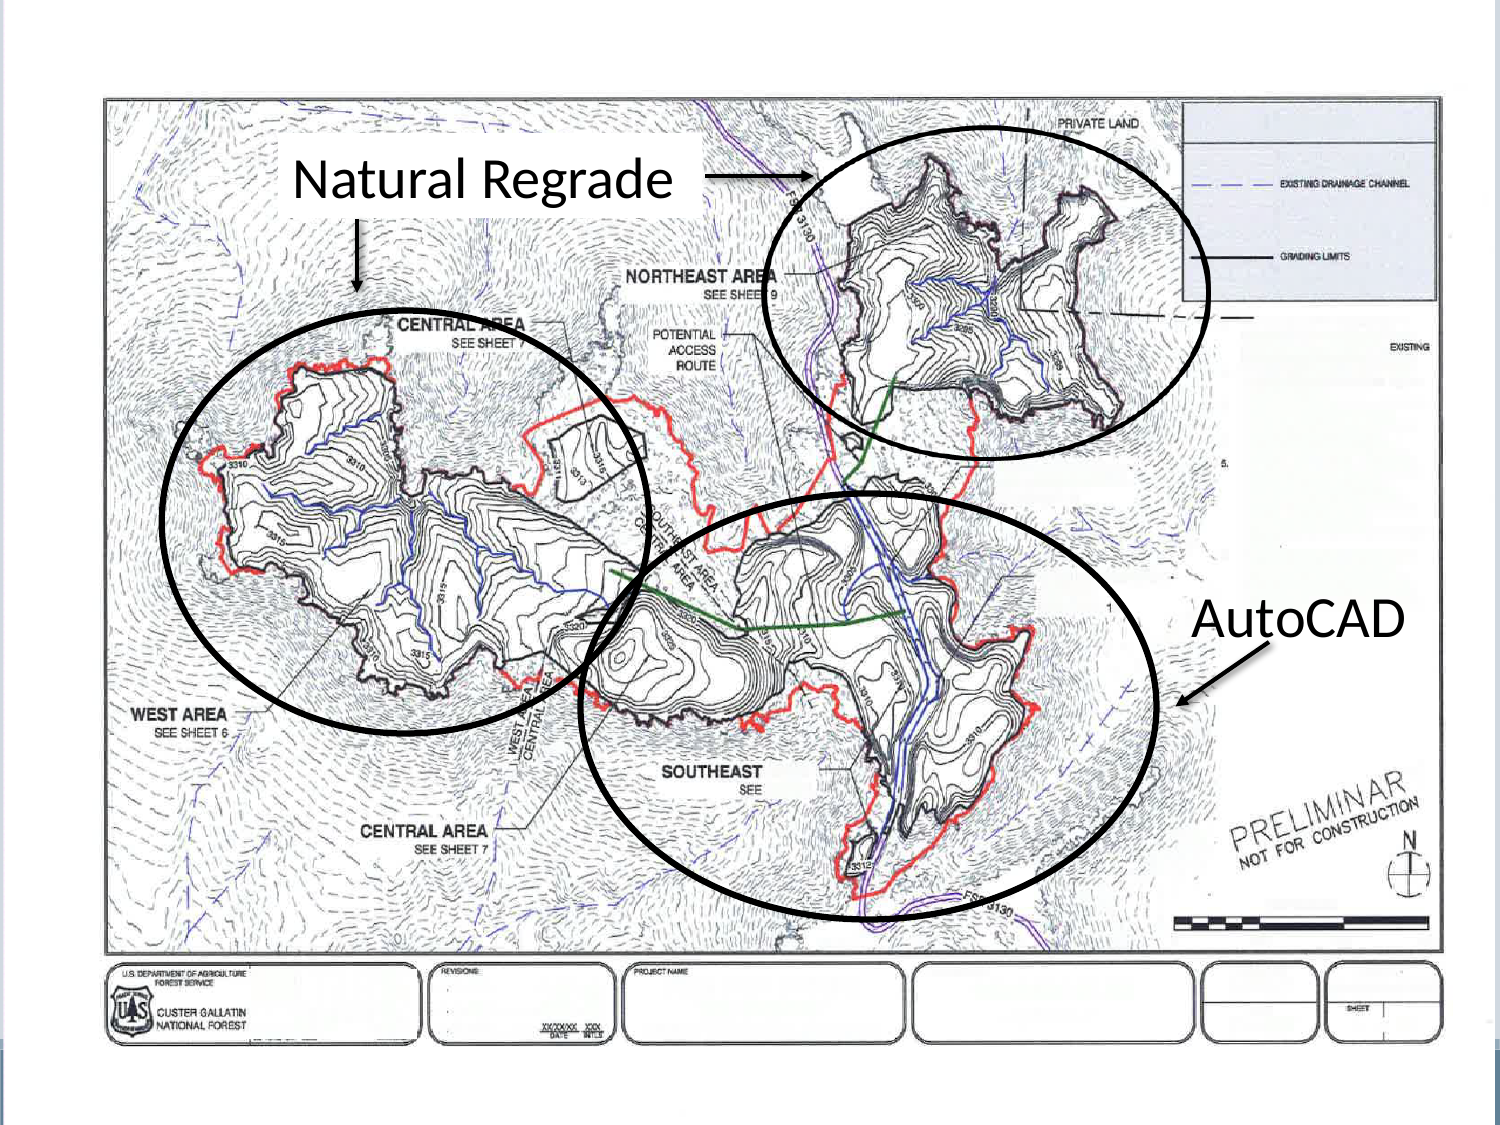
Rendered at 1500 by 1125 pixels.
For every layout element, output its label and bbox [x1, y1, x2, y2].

picture [0, 0, 1500, 1125]
text_box [1174, 641, 1270, 707]
